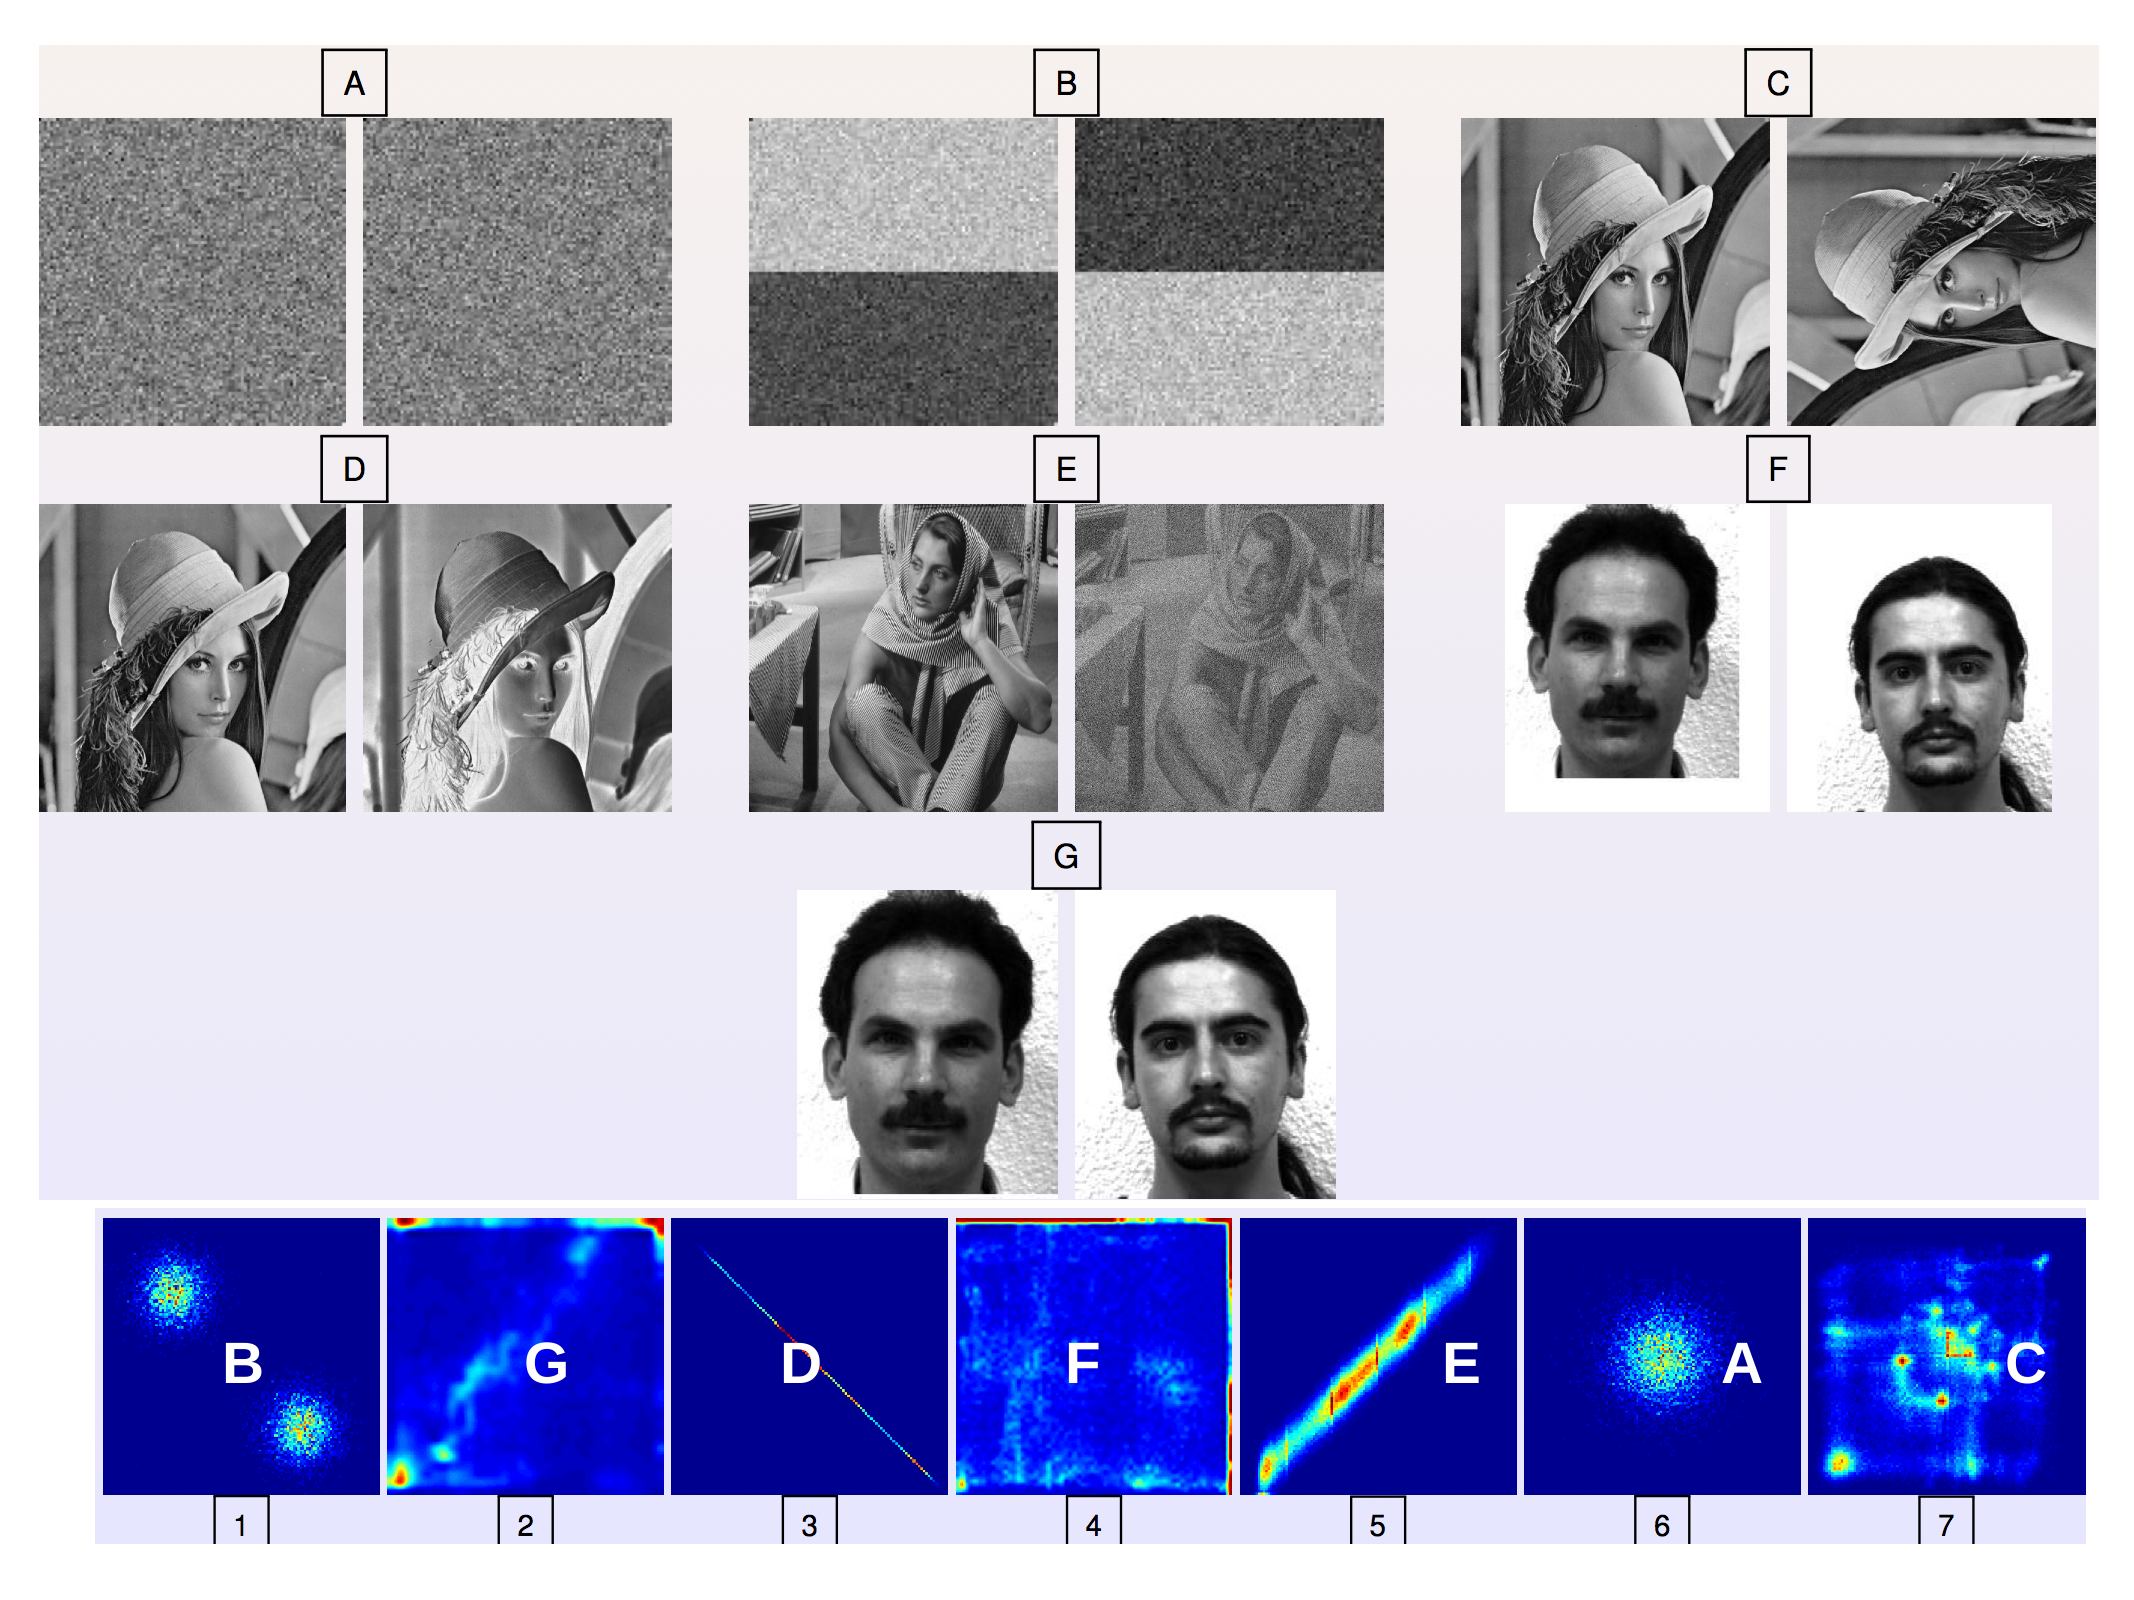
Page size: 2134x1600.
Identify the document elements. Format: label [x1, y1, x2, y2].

picture [39, 45, 2099, 1201]
picture [95, 1208, 2086, 1545]
